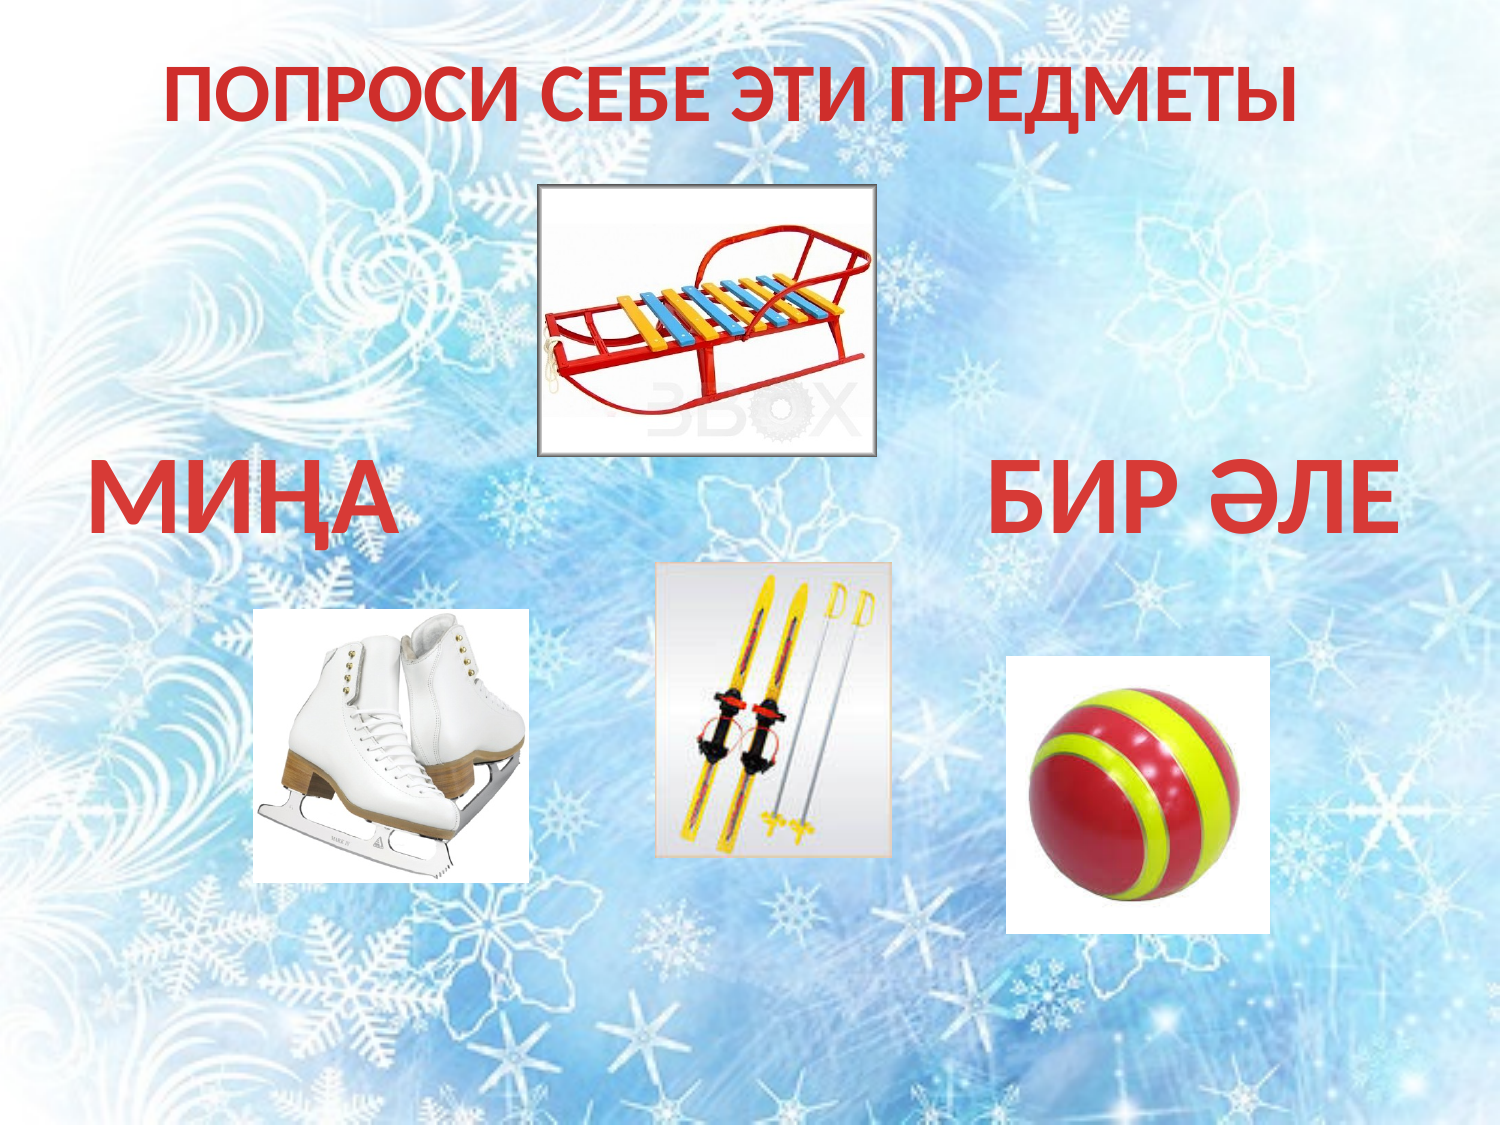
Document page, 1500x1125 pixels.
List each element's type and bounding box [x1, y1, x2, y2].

list [0, 0, 1500, 1125]
picture [1006, 656, 1271, 934]
picture [537, 184, 878, 457]
picture [253, 609, 530, 883]
picture [655, 562, 892, 859]
